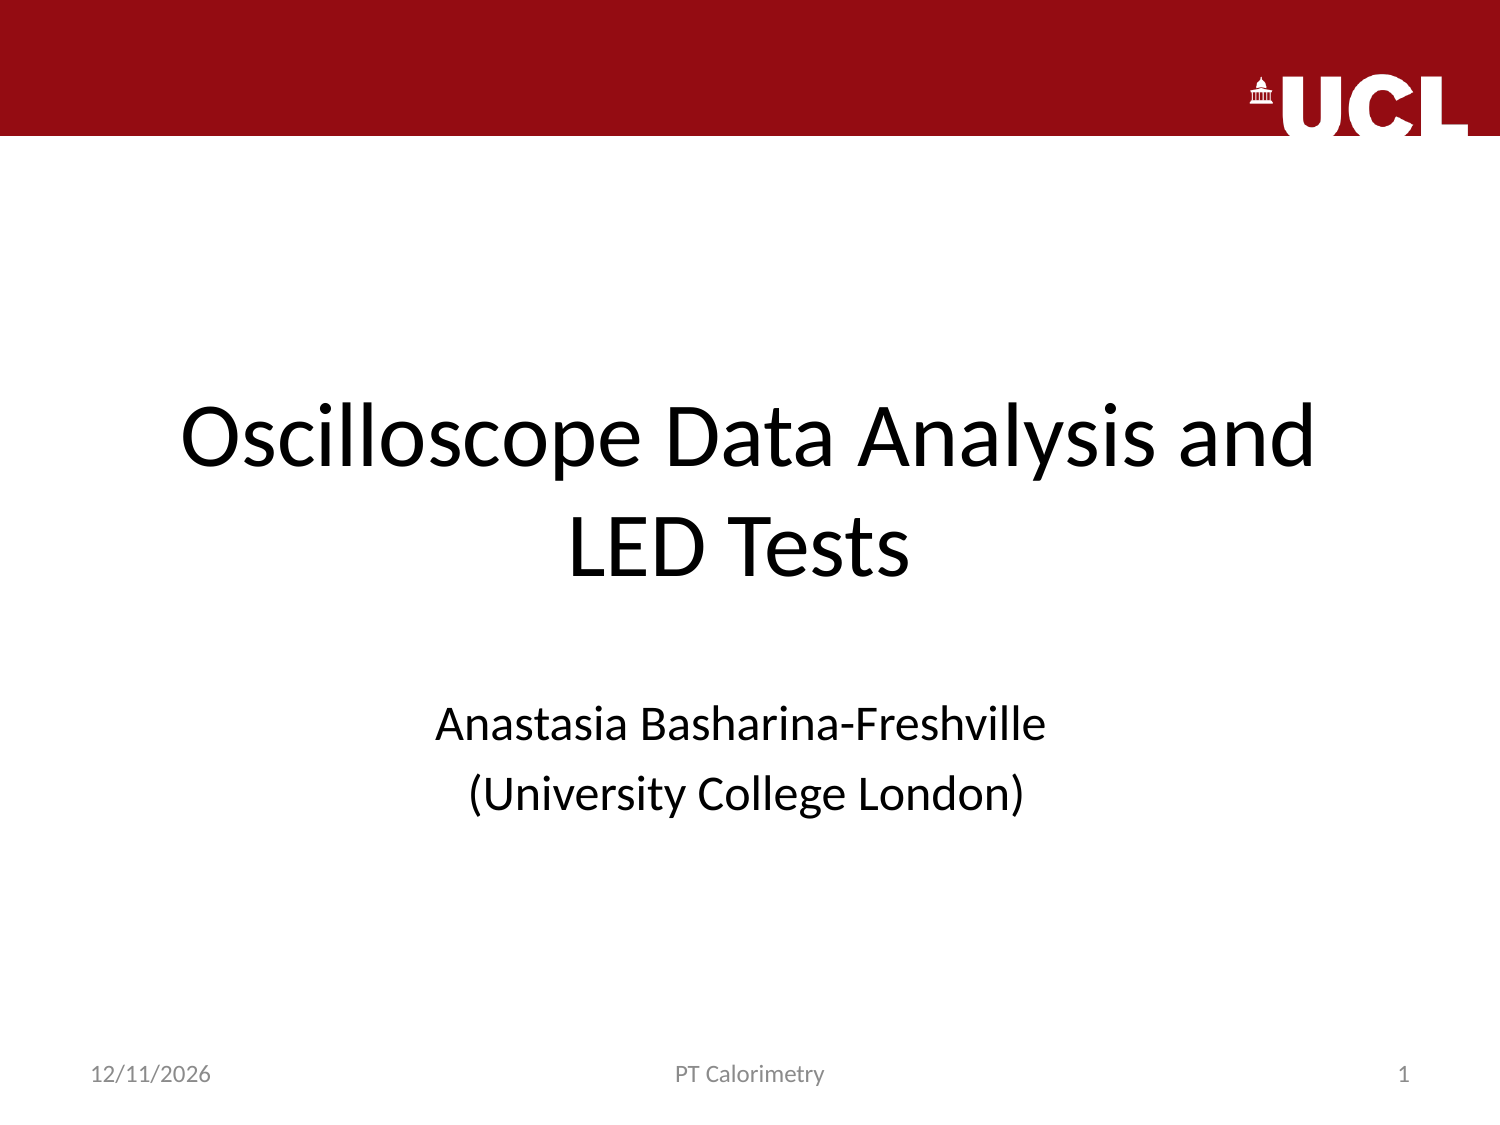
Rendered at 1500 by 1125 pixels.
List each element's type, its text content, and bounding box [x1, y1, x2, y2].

footer PT Calorimetry [512, 1042, 988, 1103]
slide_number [75, 1042, 425, 1103]
title Oscilloscope Data Analysis and LED Tests [112, 364, 1388, 606]
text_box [0, 0, 1500, 137]
subtitle Anastasia Basharina-Freshville (University College London) [221, 682, 1272, 853]
slide_number 1 [1074, 1042, 1425, 1103]
